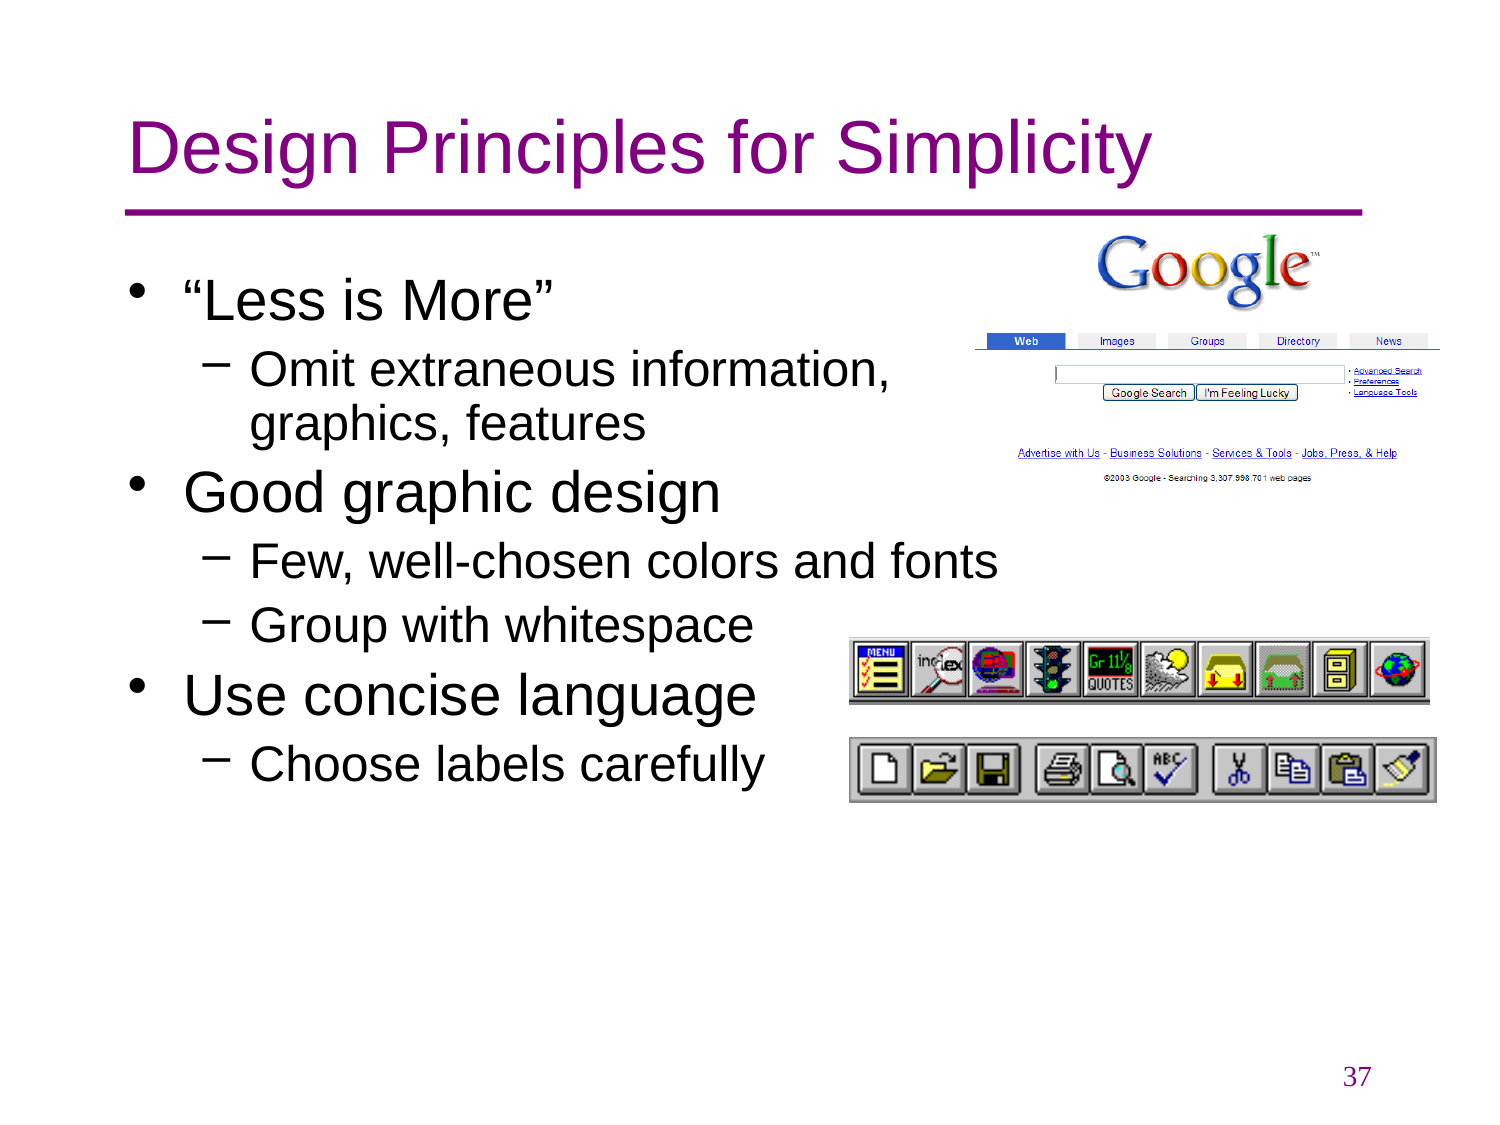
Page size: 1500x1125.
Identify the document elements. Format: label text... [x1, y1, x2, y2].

picture [849, 737, 1438, 804]
picture [849, 637, 1430, 706]
slide_number 37 [1074, 1049, 1388, 1125]
list “Less is More” Omit extraneous information, graphics, features Good graphic design Few, well-chosen colors and fonts Group with whitespace Use concise language Choose labels carefully [112, 262, 1388, 1000]
title Design Principles for Simplicity [112, 50, 1388, 238]
picture [953, 228, 1467, 499]
